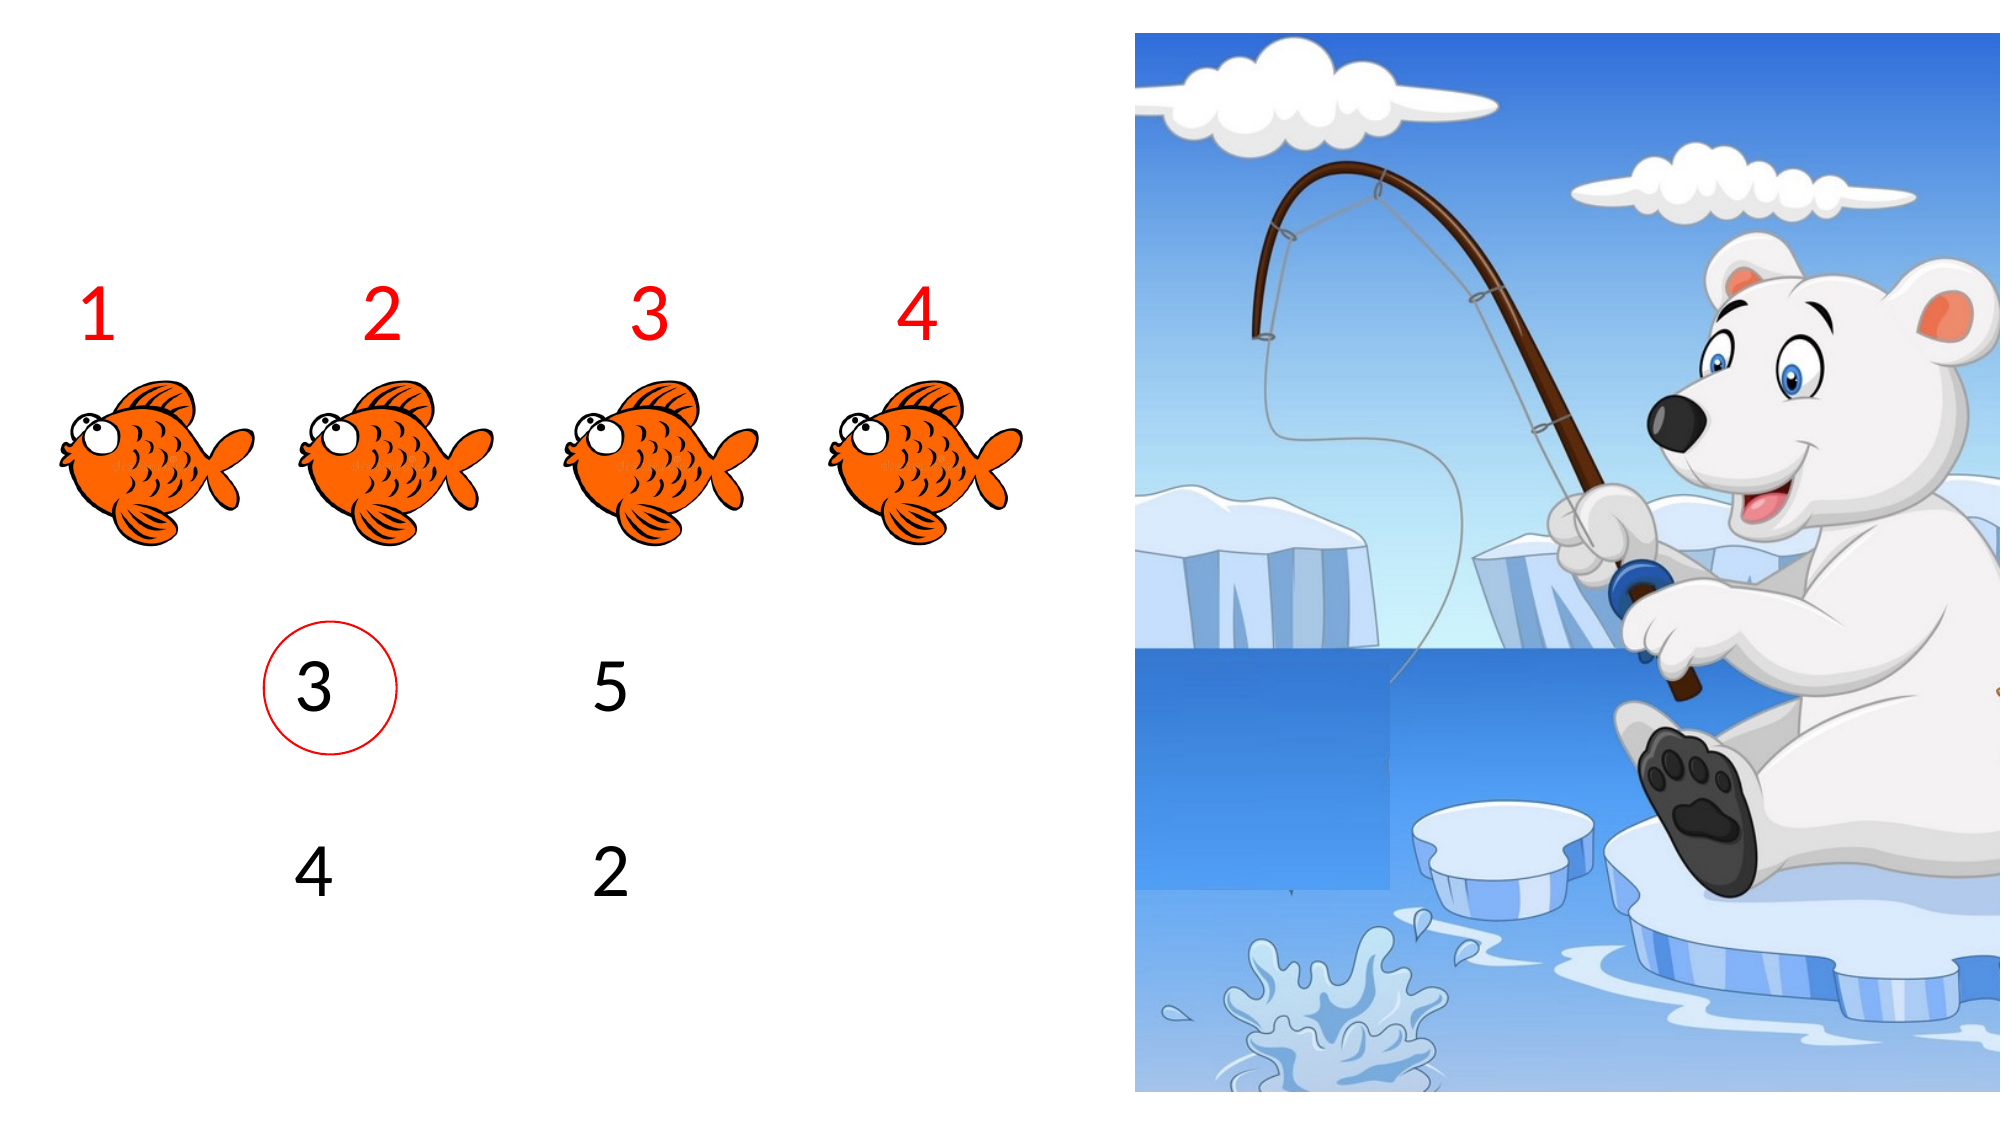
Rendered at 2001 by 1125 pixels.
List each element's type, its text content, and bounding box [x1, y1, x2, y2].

picture [280, 365, 503, 563]
picture [545, 365, 768, 563]
picture [41, 365, 264, 563]
text_box [301, 620, 359, 627]
picture [1135, 33, 2000, 1092]
text_box 5 2 [280, 627, 803, 920]
picture [810, 365, 1032, 562]
text_box [262, 642, 280, 734]
text_box 1 2 3 4 [61, 249, 1032, 365]
